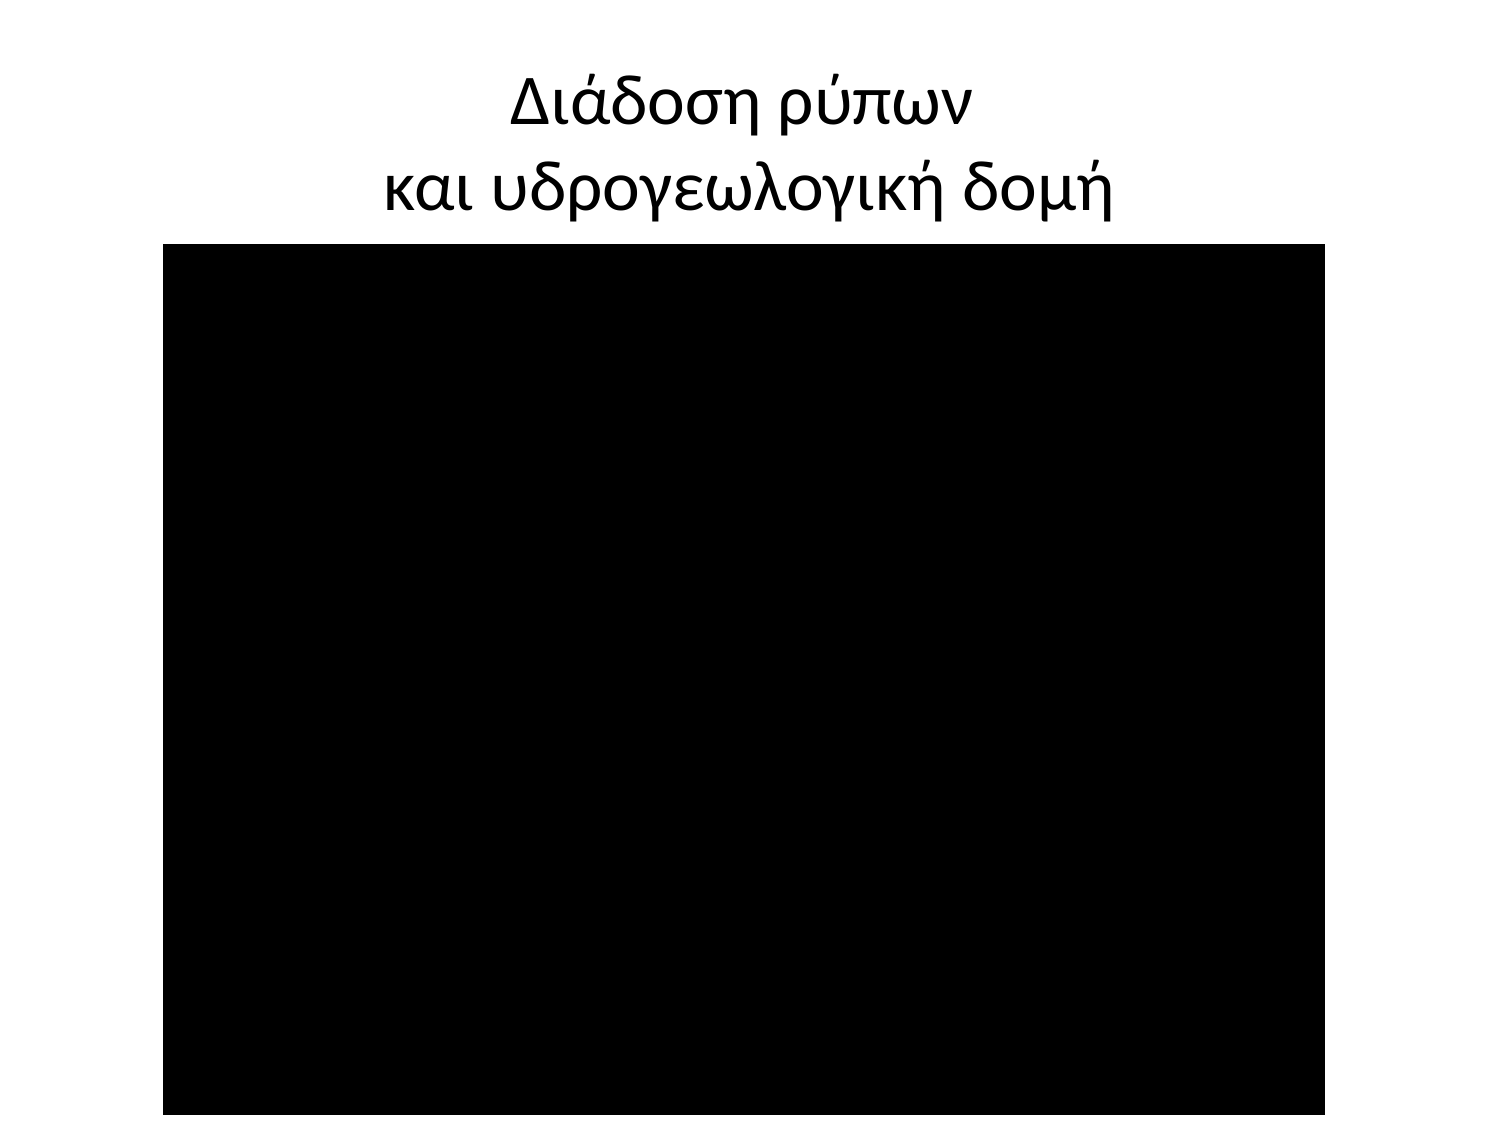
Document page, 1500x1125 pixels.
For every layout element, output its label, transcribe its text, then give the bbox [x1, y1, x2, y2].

title Διάδοση ρύπων και υδρογεωλογική δομή [75, 45, 1425, 233]
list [162, 243, 1326, 1116]
